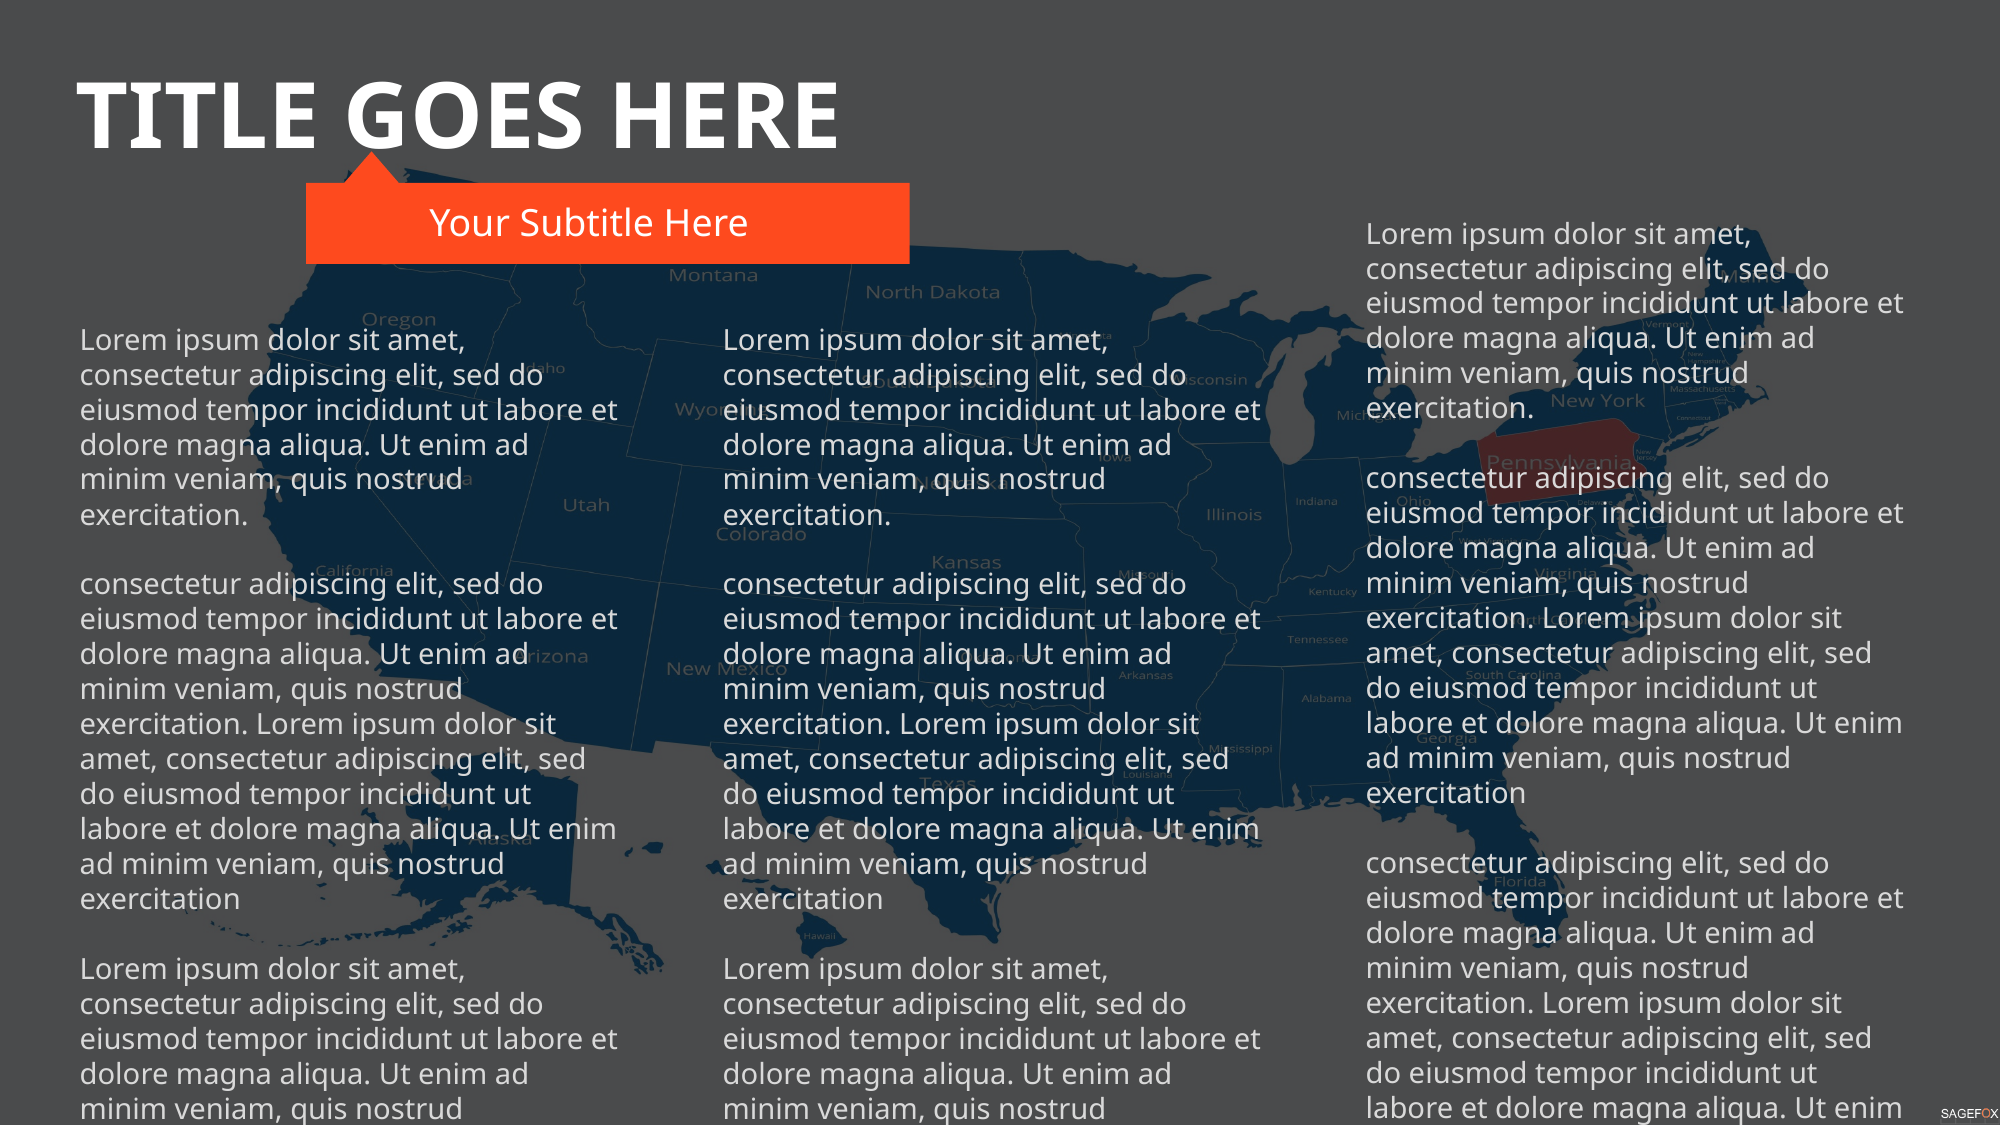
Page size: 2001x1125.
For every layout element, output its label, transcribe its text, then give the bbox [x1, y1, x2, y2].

text_box TITLE GOES HERE [60, 49, 965, 175]
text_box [306, 151, 910, 264]
text_box Lorem ipsum dolor sit amet, consectetur adipiscing elit, sed do eiusmod tempor incididunt ut labore et dolore magna aliqua. Ut enim ad minim veniam, quis nostrud exercitation. consectetur adipiscing elit, sed do eiusmod tempor incididunt ut labore et dolore magna aliqua. Ut enim ad minim veniam, quis nostrud exercitation. Lorem ipsum dolor sit amet, consectetur adipiscing elit, sed do eiusmod tempor incididunt ut labore et dolore magna aliqua. Ut enim ad minim veniam, quis nostrud exercitation Lorem ipsum dolor sit amet, consectetur adipiscing elit, sed do eiusmod tempor incididunt ut labore et dolore magna aliqua. Ut enim ad minim veniam, quis nostrud exercitation [707, 313, 1278, 1125]
picture [1940, 0, 2001, 1125]
text_box Lorem ipsum dolor sit amet, consectetur adipiscing elit, sed do eiusmod tempor incididunt ut labore et dolore magna aliqua. Ut enim ad minim veniam, quis nostrud exercitation. consectetur adipiscing elit, sed do eiusmod tempor incididunt ut labore et dolore magna aliqua. Ut enim ad minim veniam, quis nostrud exercitation. Lorem ipsum dolor sit amet, consectetur adipiscing elit, sed do eiusmod tempor incididunt ut labore et dolore magna aliqua. Ut enim ad minim veniam, quis nostrud exercitation consectetur adipiscing elit, sed do eiusmod tempor incididunt ut labore et dolore magna aliqua. Ut enim ad minim veniam, quis nostrud exercitation. Lorem ipsum dolor sit amet, consectetur adipiscing elit, sed do eiusmod tempor incididunt ut labore et dolore magna aliqua. Ut enim ad minim veniam, quis nostrud exercitation [1350, 207, 1921, 1125]
text_box Lorem ipsum dolor sit amet, consectetur adipiscing elit, sed do eiusmod tempor incididunt ut labore et dolore magna aliqua. Ut enim ad minim veniam, quis nostrud exercitation. consectetur adipiscing elit, sed do eiusmod tempor incididunt ut labore et dolore magna aliqua. Ut enim ad minim veniam, quis nostrud exercitation. Lorem ipsum dolor sit amet, consectetur adipiscing elit, sed do eiusmod tempor incididunt ut labore et dolore magna aliqua. Ut enim ad minim veniam, quis nostrud exercitation Lorem ipsum dolor sit amet, consectetur adipiscing elit, sed do eiusmod tempor incididunt ut labore et dolore magna aliqua. Ut enim ad minim veniam, quis nostrud exercitation. [64, 313, 635, 1125]
